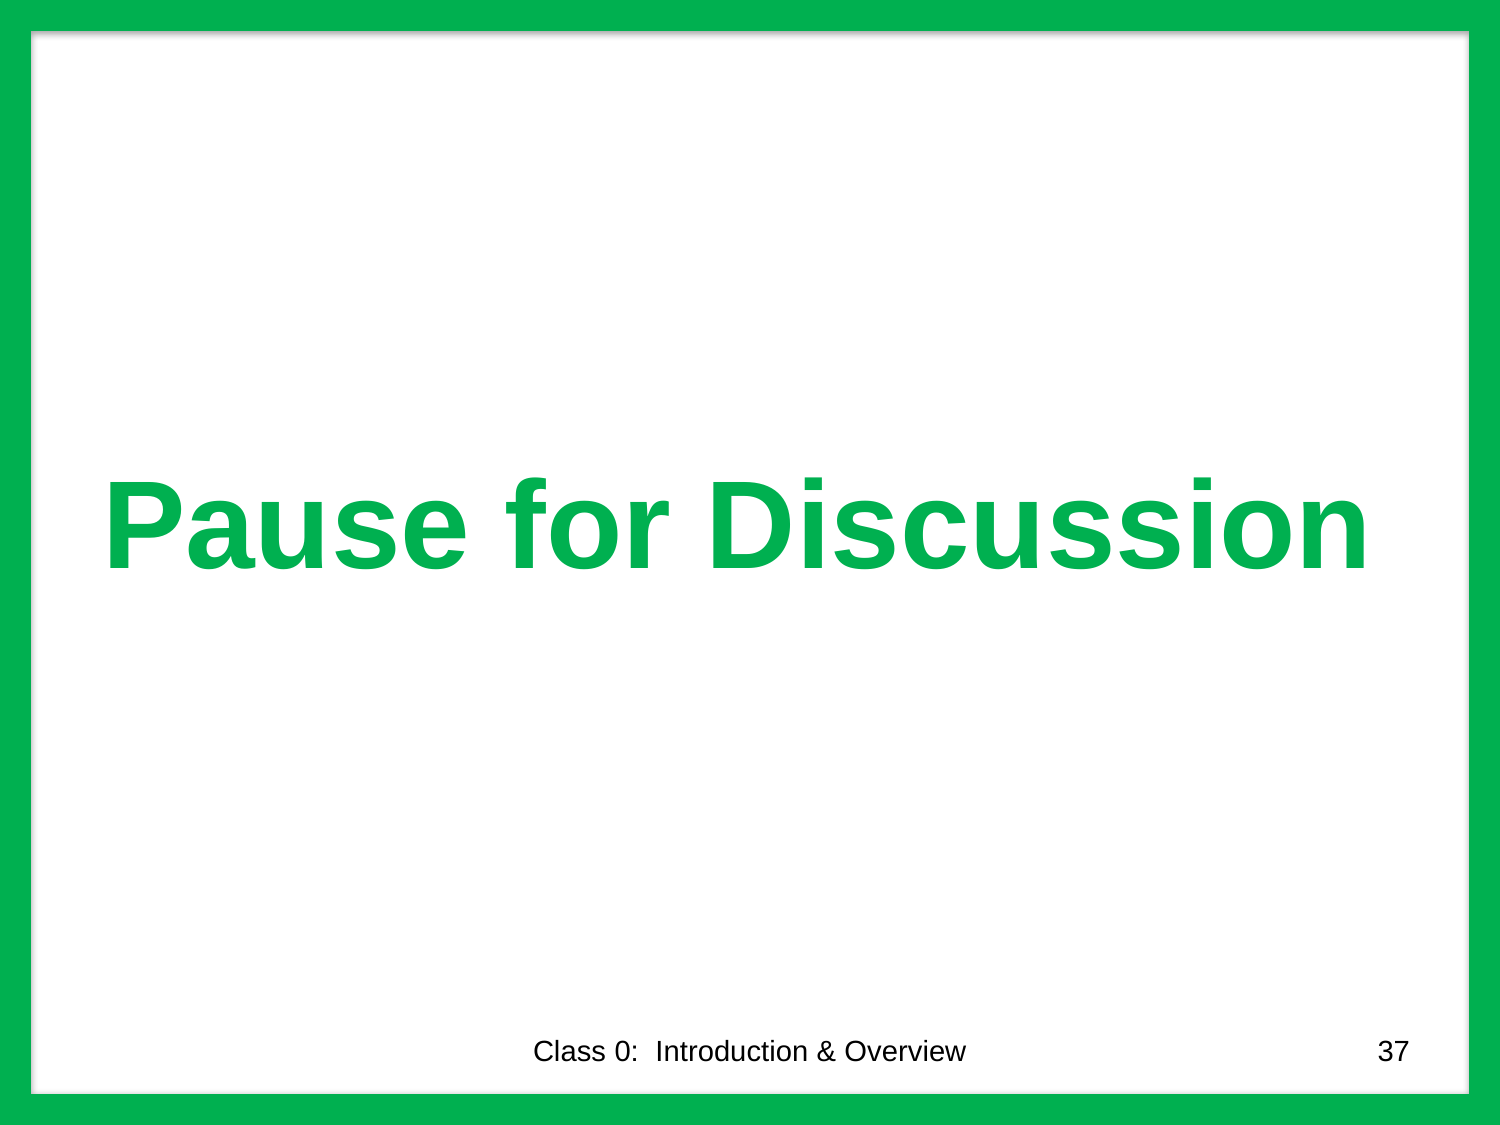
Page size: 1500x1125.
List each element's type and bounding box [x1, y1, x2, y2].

text_box [0, 0, 1500, 1125]
